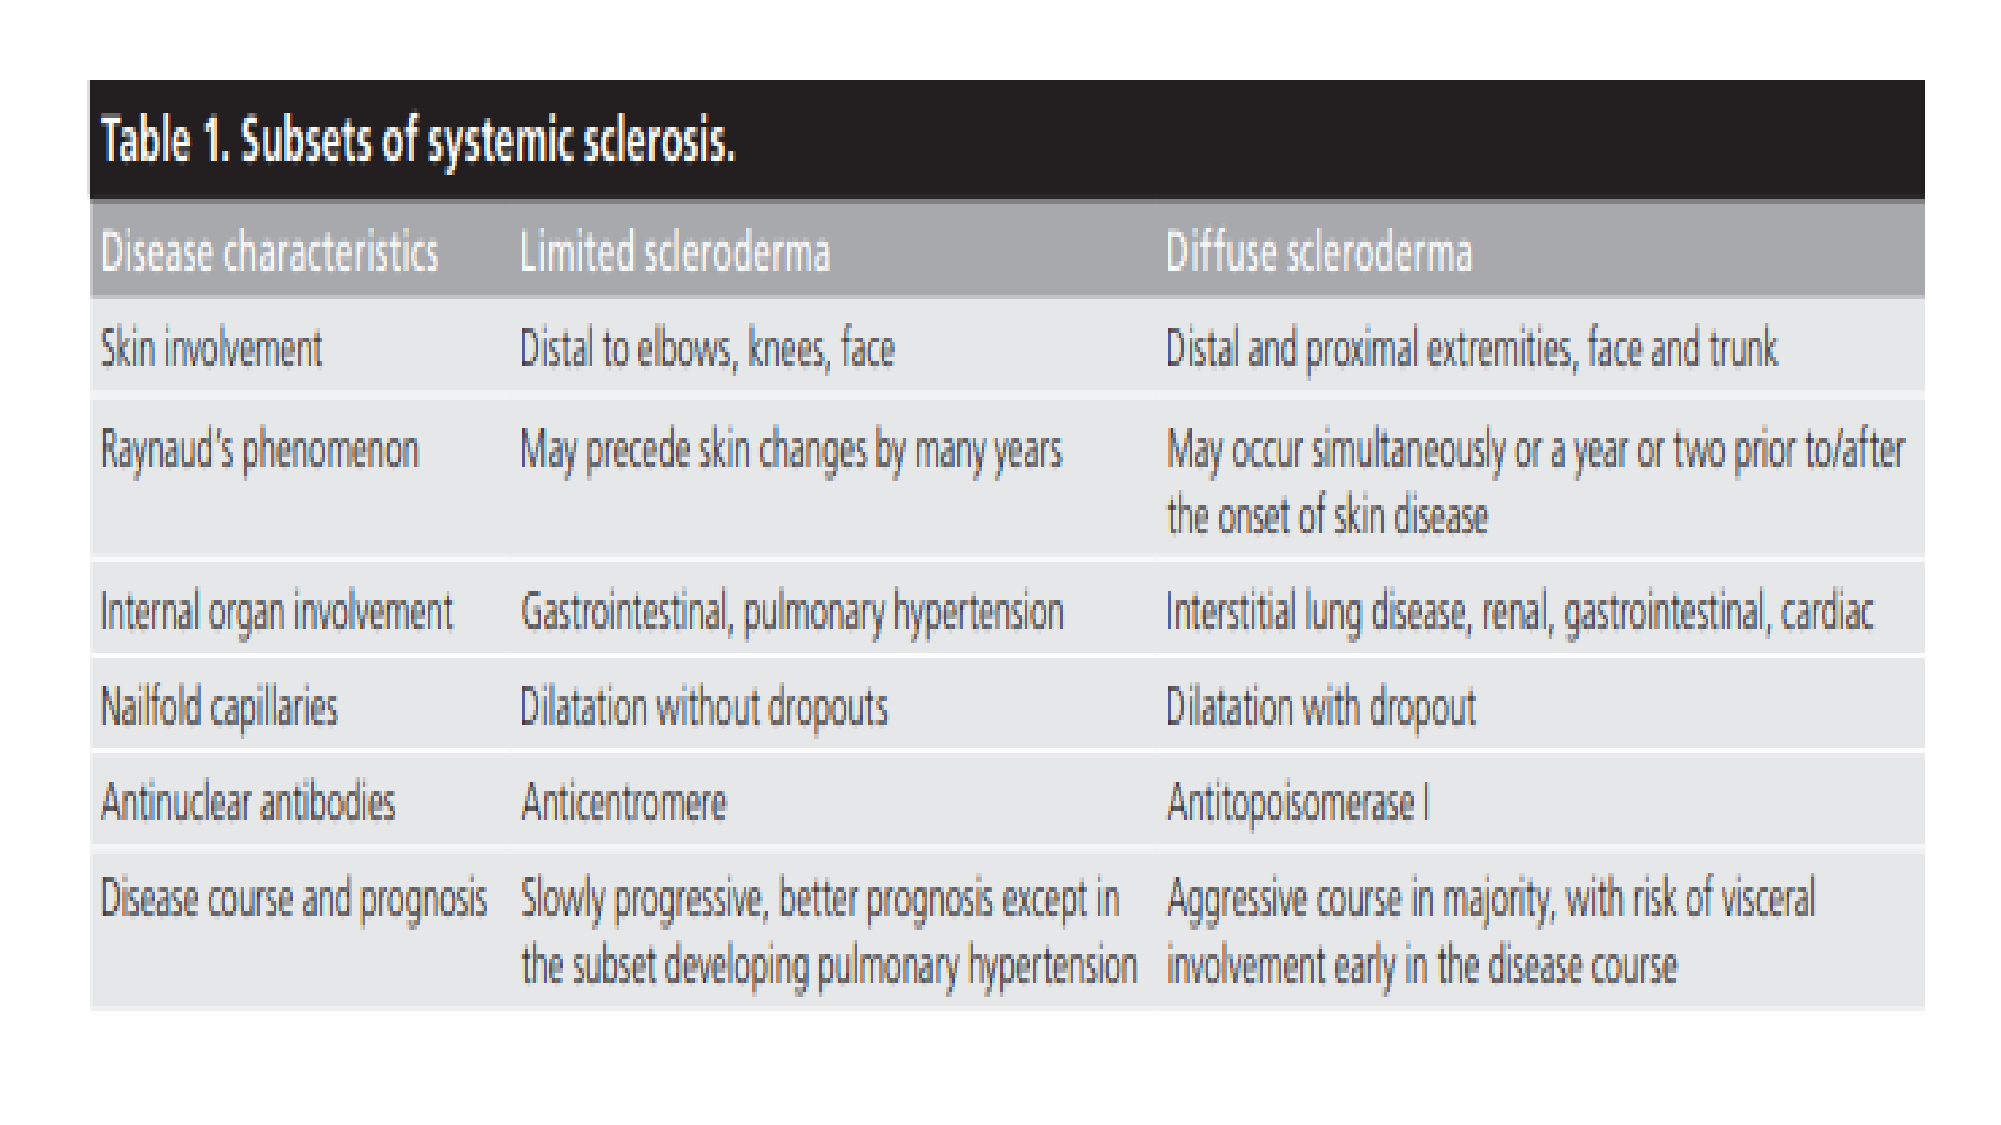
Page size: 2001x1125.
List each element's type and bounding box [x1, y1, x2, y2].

list [85, 80, 1925, 1050]
